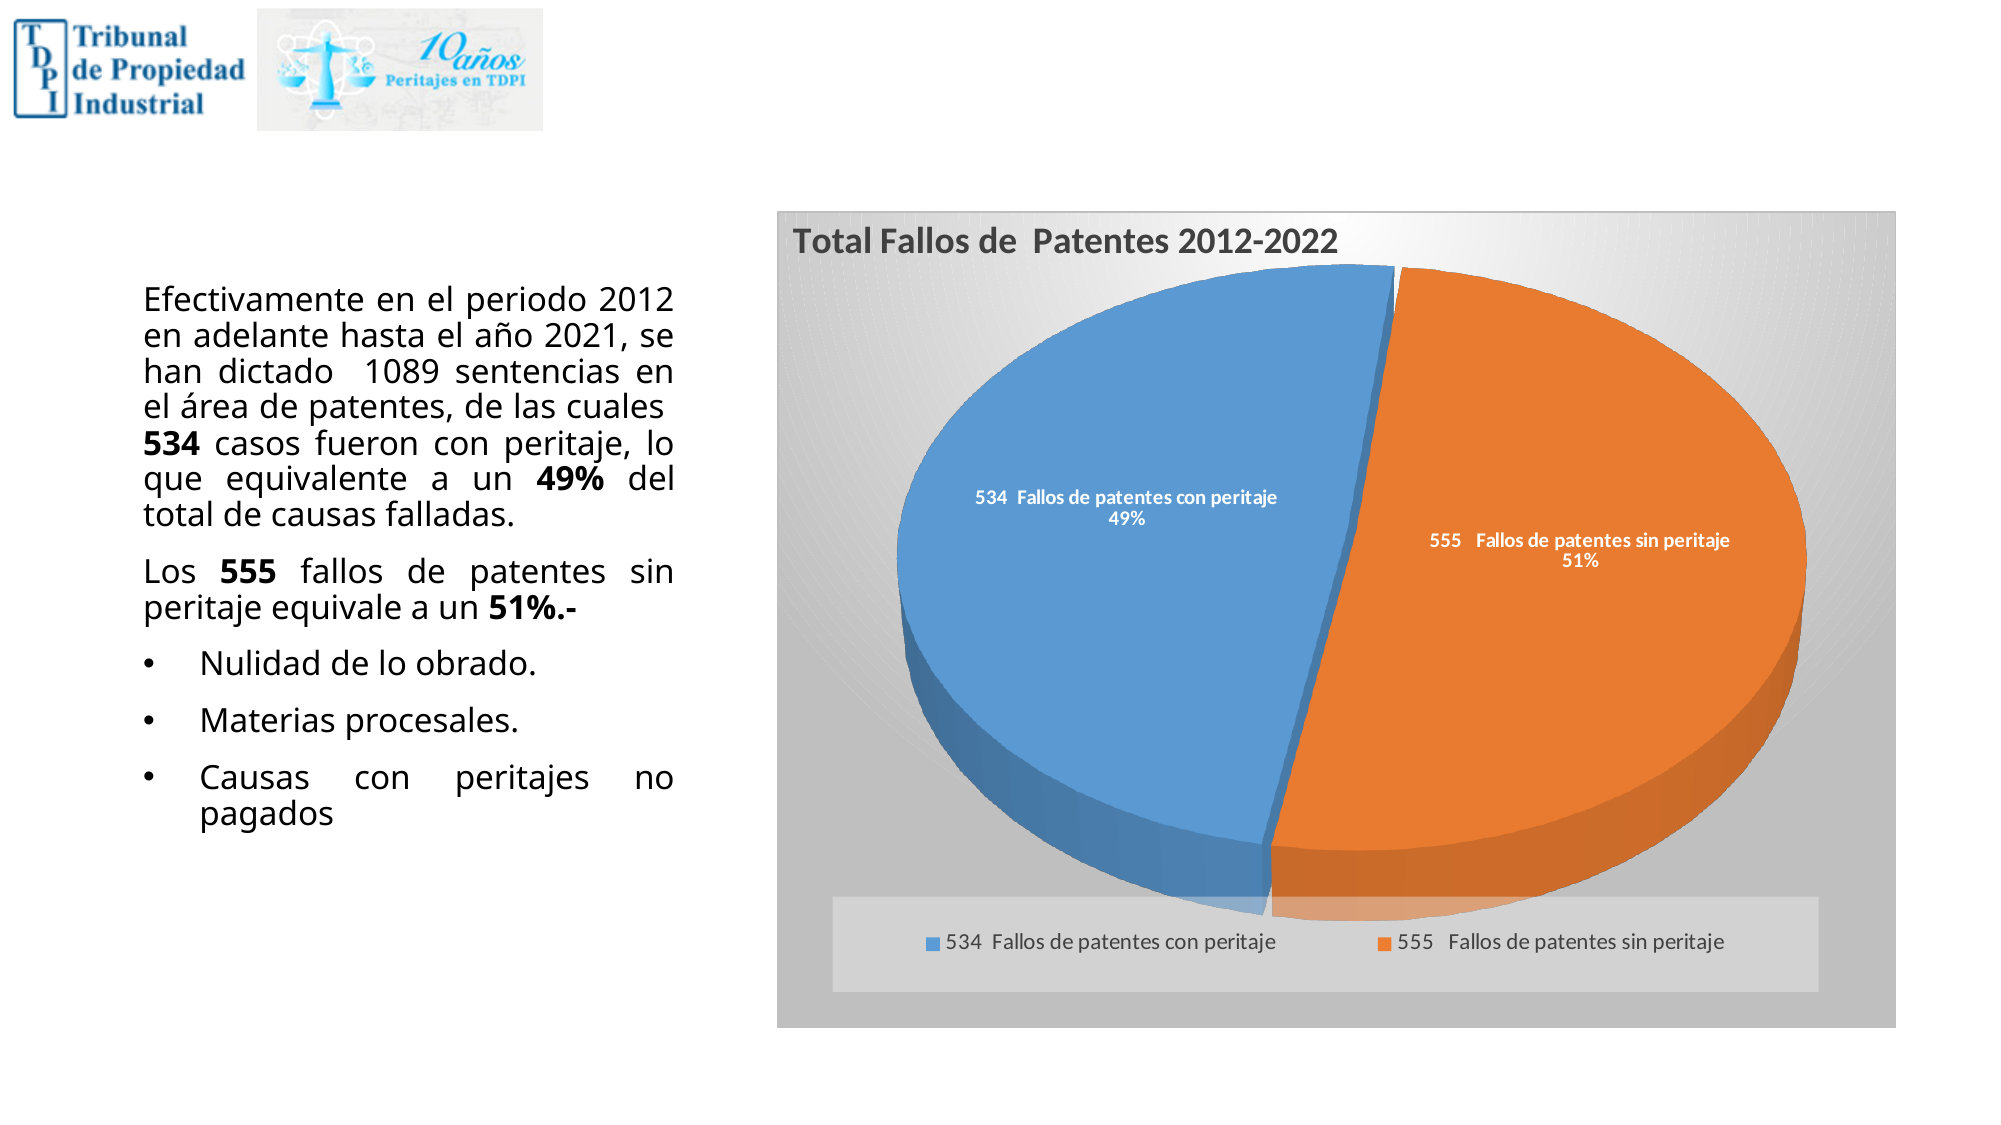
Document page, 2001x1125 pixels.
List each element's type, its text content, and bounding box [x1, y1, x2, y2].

chart [777, 211, 1897, 1029]
picture [0, 2, 543, 132]
list Efectivamente en el periodo 2012 en adelante hasta el año 2021, se han dictado 1089 sentencias en el área de patentes, de las cuales 534 casos fueron con peritaje, lo que equivalente a un 49% del total de causas falladas. Los 555 fallos de patentes sin peritaje equivale a un 51%.- Nulidad de lo obrado. Materias procesales. Causas con peritajes no pagados [128, 275, 691, 1024]
